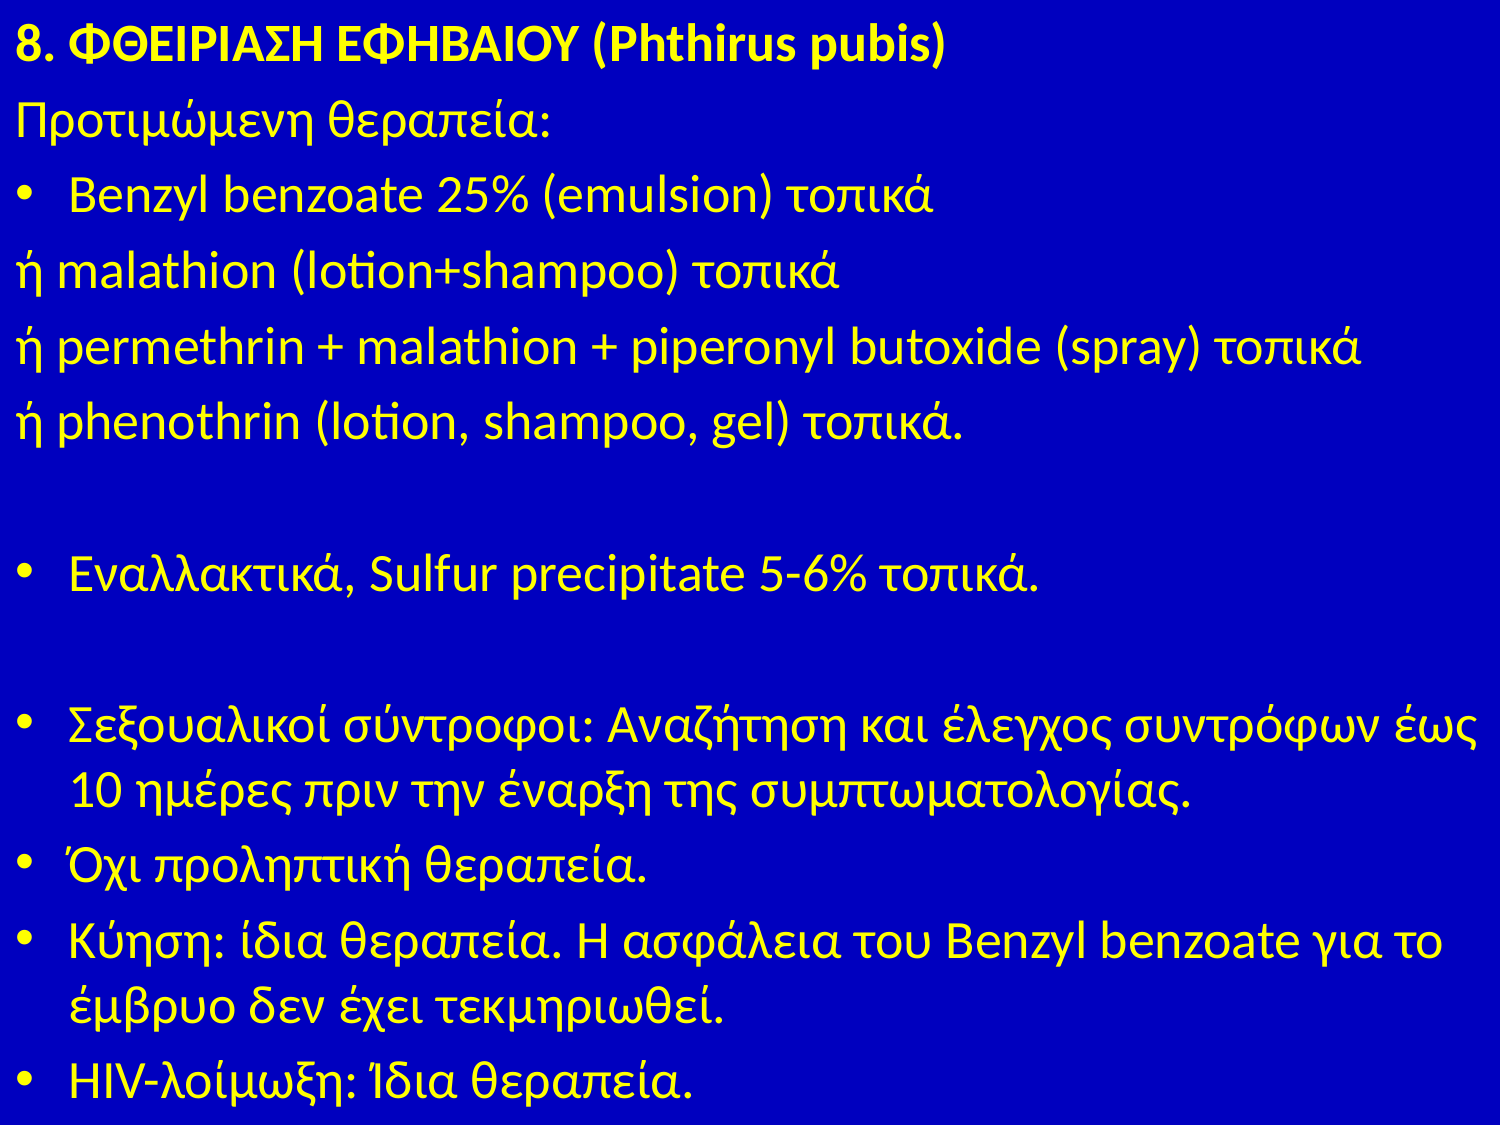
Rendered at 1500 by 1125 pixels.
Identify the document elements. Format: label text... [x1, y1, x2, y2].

list 8. ΦΘΕΙΡΙΑΣΗ ΕΦΗΒΑΙΟΥ (Phthirus pubis) Προτιμώμενη θεραπεία: Benzyl benzoate 25% (emulsion) τοπικά ή malathion (lotion+shampoo) τοπικά ή permethrin + malathion + piperonyl butoxide (spray) τοπικά ή phenothrin (lotion, shampoo, gel) τοπικά. Εναλλακτικά, Sulfur precipitate 5-6% τοπικά. Σεξουαλικοί σύντροφοι: Αναζήτηση και έλεγχος συντρόφων έως 10 ημέρες πριν την έναρξη της συμπτωματολογίας. Όχι προληπτική θεραπεία. Κύηση: ίδια θεραπεία. Η ασφάλεια του Benzyl benzoate για το έμβρυο δεν έχει τεκμηριωθεί. HIV-λοίμωξη: Ίδια θεραπεία. [0, 0, 1500, 1125]
